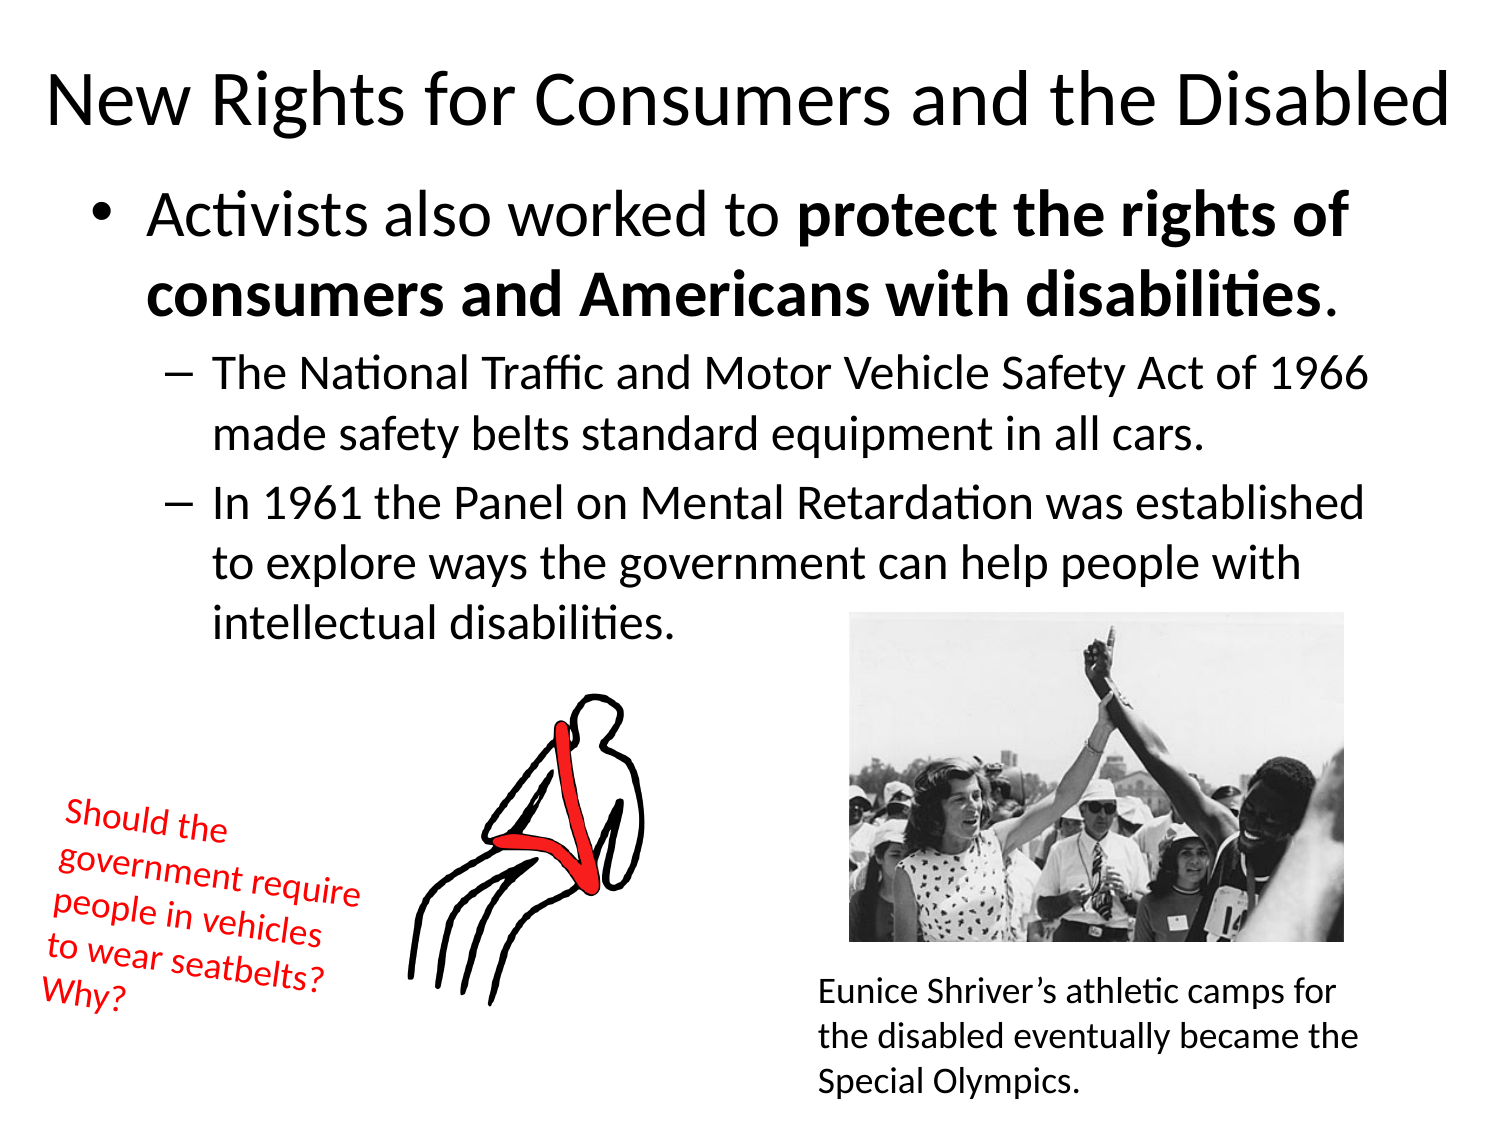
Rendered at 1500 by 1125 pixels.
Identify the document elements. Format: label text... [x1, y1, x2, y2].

list Activists also worked to protect the rights of consumers and Americans with disabilities. The National Traffic and Motor Vehicle Safety Act of 1966 made safety belts standard equipment in all cars. In 1961 the Panel on Mental Retardation was established to explore ways the government can help people with intellectual disabilities. [75, 162, 1425, 905]
text_box Should the government require people in vehicles to wear seatbelts? Why? [22, 775, 390, 1060]
picture [849, 612, 1344, 942]
title New Rights for Consumers and the Disabled [0, 0, 1500, 188]
text_box Eunice Shriver’s athletic camps for the disabled eventually became the Special Olympics. [803, 958, 1391, 1109]
picture [399, 687, 647, 1010]
